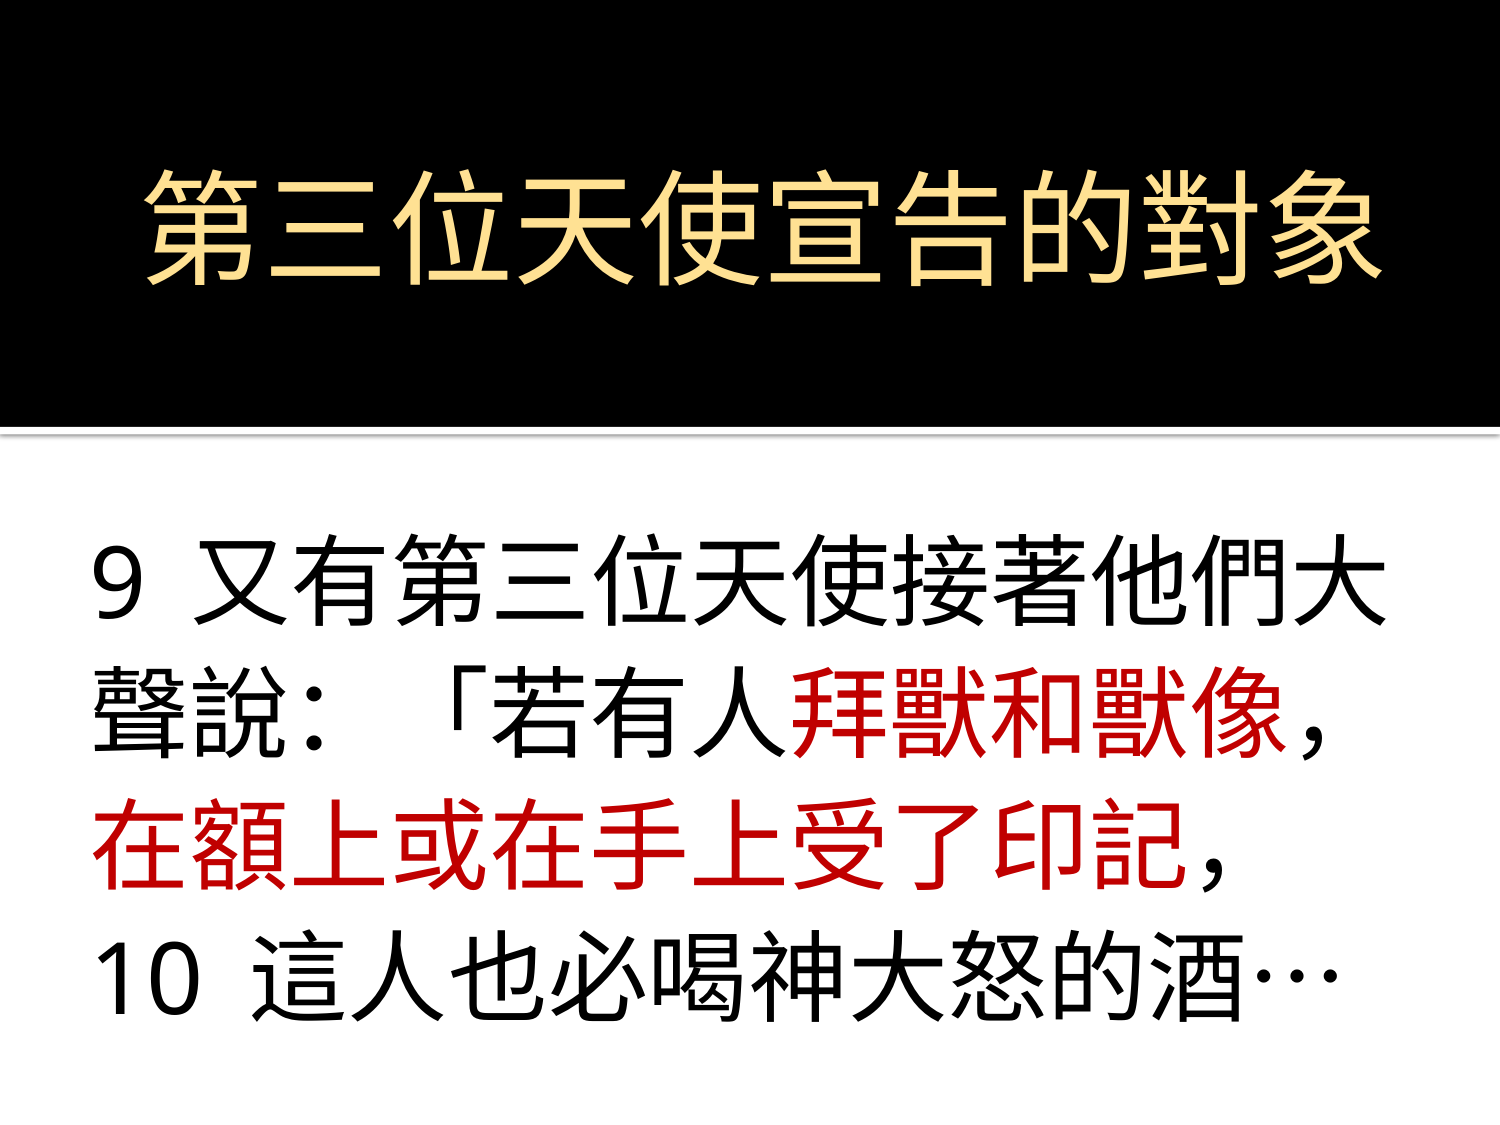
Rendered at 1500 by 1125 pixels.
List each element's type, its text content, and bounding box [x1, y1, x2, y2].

list 9 又有第三位天使接著他們大聲說：「若有人拜獸和獸像，在額上或在手上受了印記， 10 這人也必喝神大怒的酒… [65, 468, 1435, 1072]
title 第三位天使宣告的對象 [92, 20, 1435, 414]
